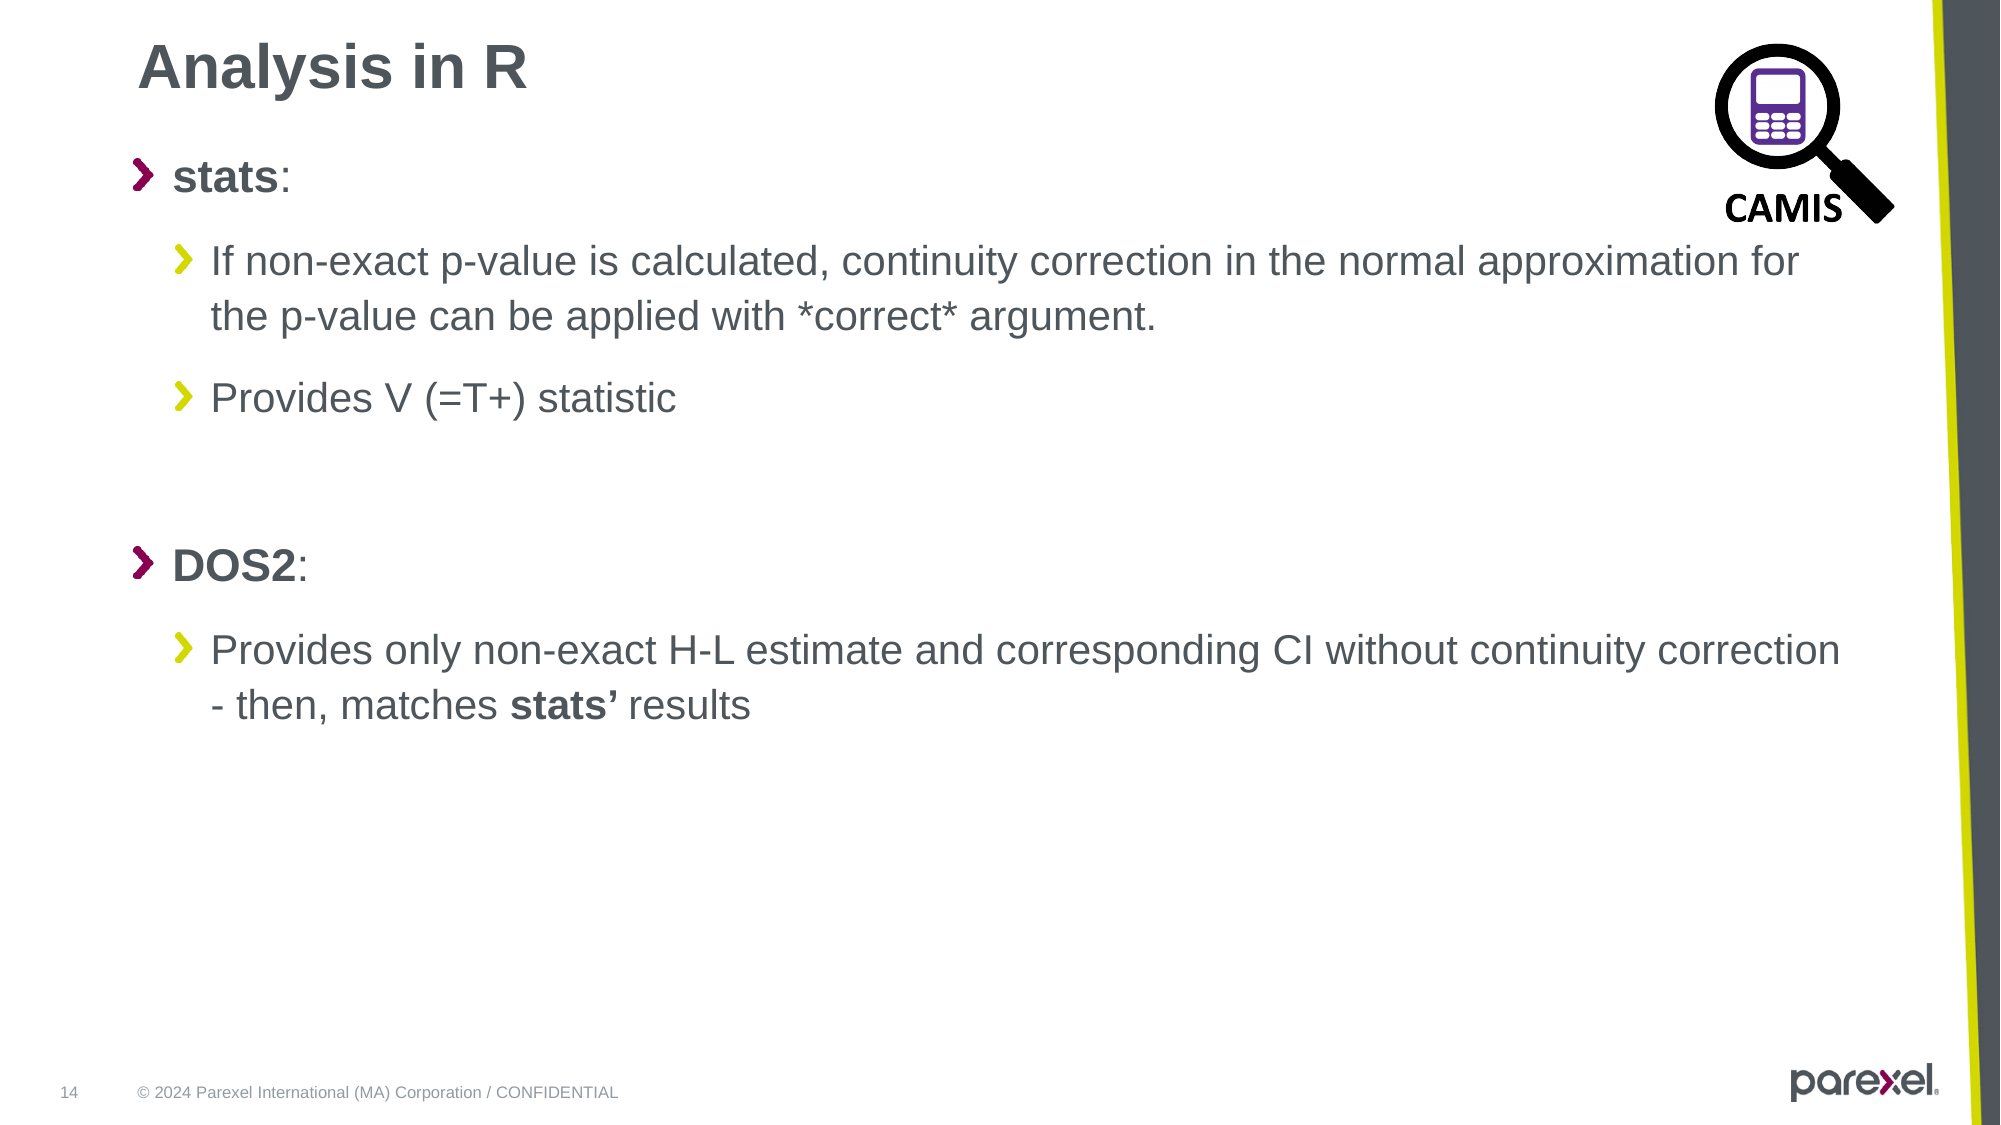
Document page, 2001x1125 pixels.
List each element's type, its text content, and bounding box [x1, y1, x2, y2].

picture [175, 381, 193, 411]
title Analysis in R [137, 0, 1596, 102]
slide_number 14 [19, 1081, 79, 1102]
list stats: If non-exact p-value is calculated, continuity correction in the normal approximation for the p-value can be applied with *correct* argument. Provides V (=T+) statistic DOS2: Provides only non-exact H-L estimate and corresponding CI without continuity correction - then, matches stats’ results [133, 141, 1859, 930]
picture [175, 244, 193, 274]
picture [1596, 0, 2000, 1125]
picture [175, 632, 193, 663]
picture [133, 546, 154, 579]
picture [133, 158, 154, 191]
